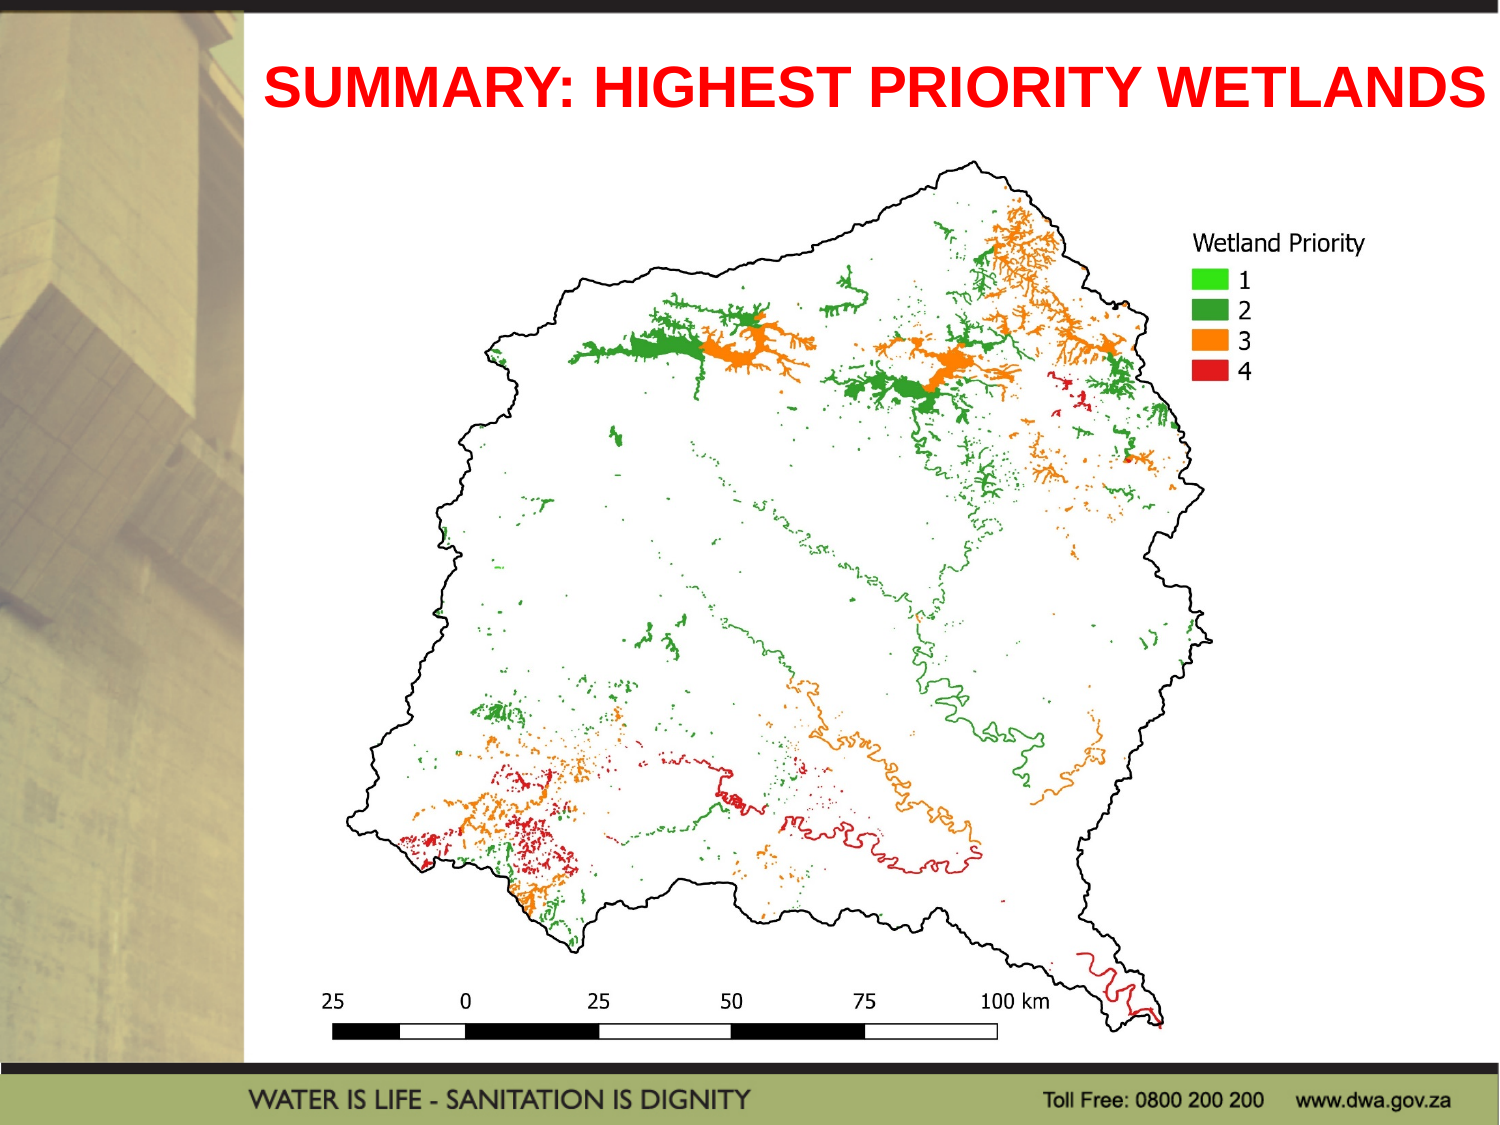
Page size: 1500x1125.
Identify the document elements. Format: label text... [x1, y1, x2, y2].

text_box SUMMARY: HIGHEST PRIORITY WETLANDS [248, 41, 1500, 127]
picture [0, 0, 1500, 1125]
